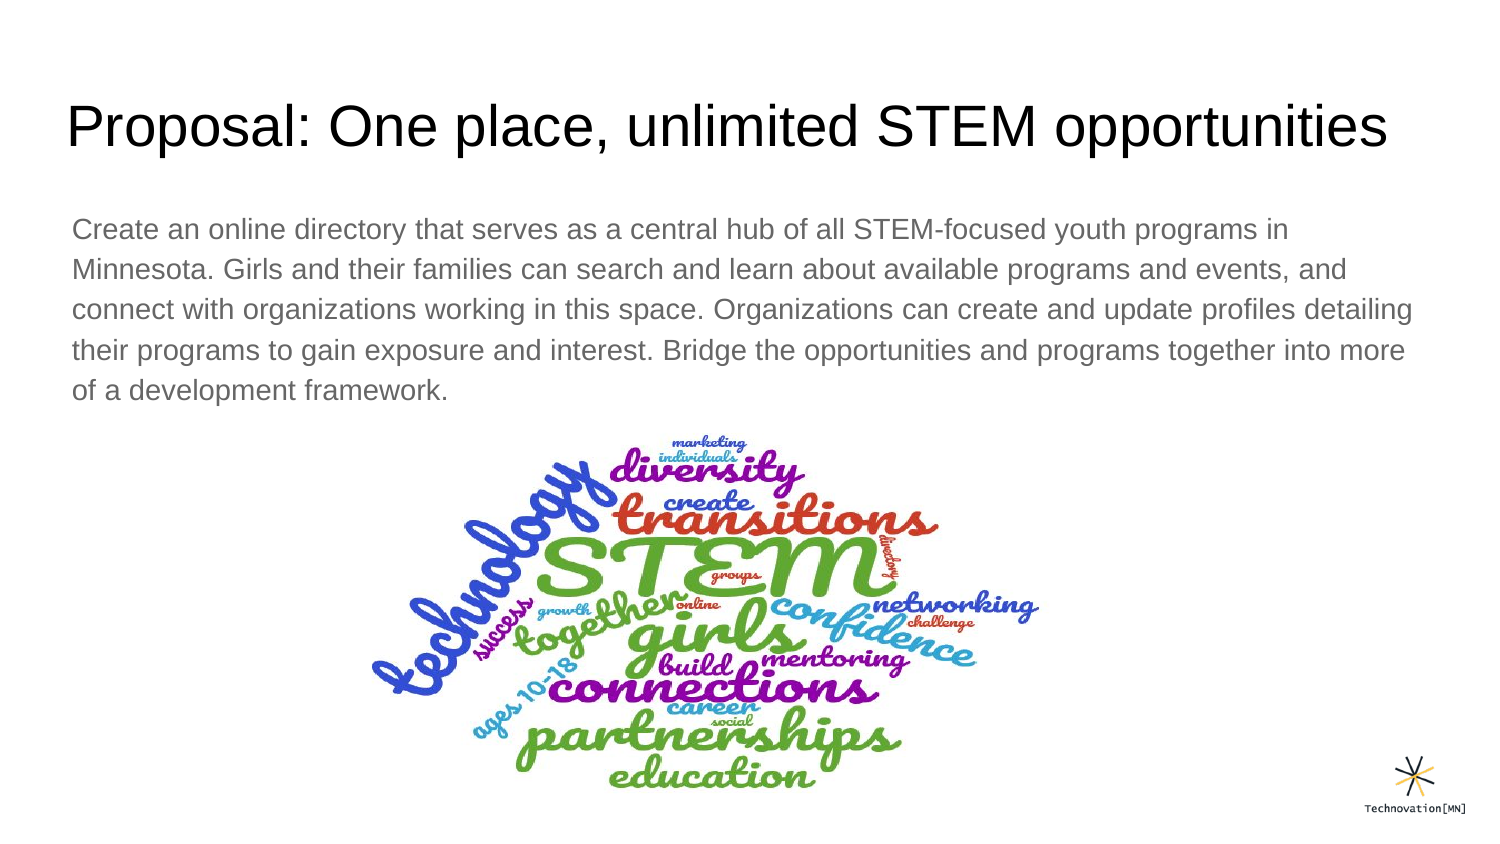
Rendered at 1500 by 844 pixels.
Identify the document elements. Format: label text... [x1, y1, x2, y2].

list Create an online directory that serves as a central hub of all STEM-focused youth programs in Minnesota. Girls and their families can search and learn about available programs and events, and connect with organizations working in this space. Organizations can create and update profiles detailing their programs to gain exposure and interest. Bridge the opportunities and programs together into more of a development framework. [56, 190, 1455, 418]
picture [354, 413, 1059, 813]
picture [1345, 741, 1484, 828]
title Proposal: One place, unlimited STEM opportunities [51, 72, 1449, 167]
